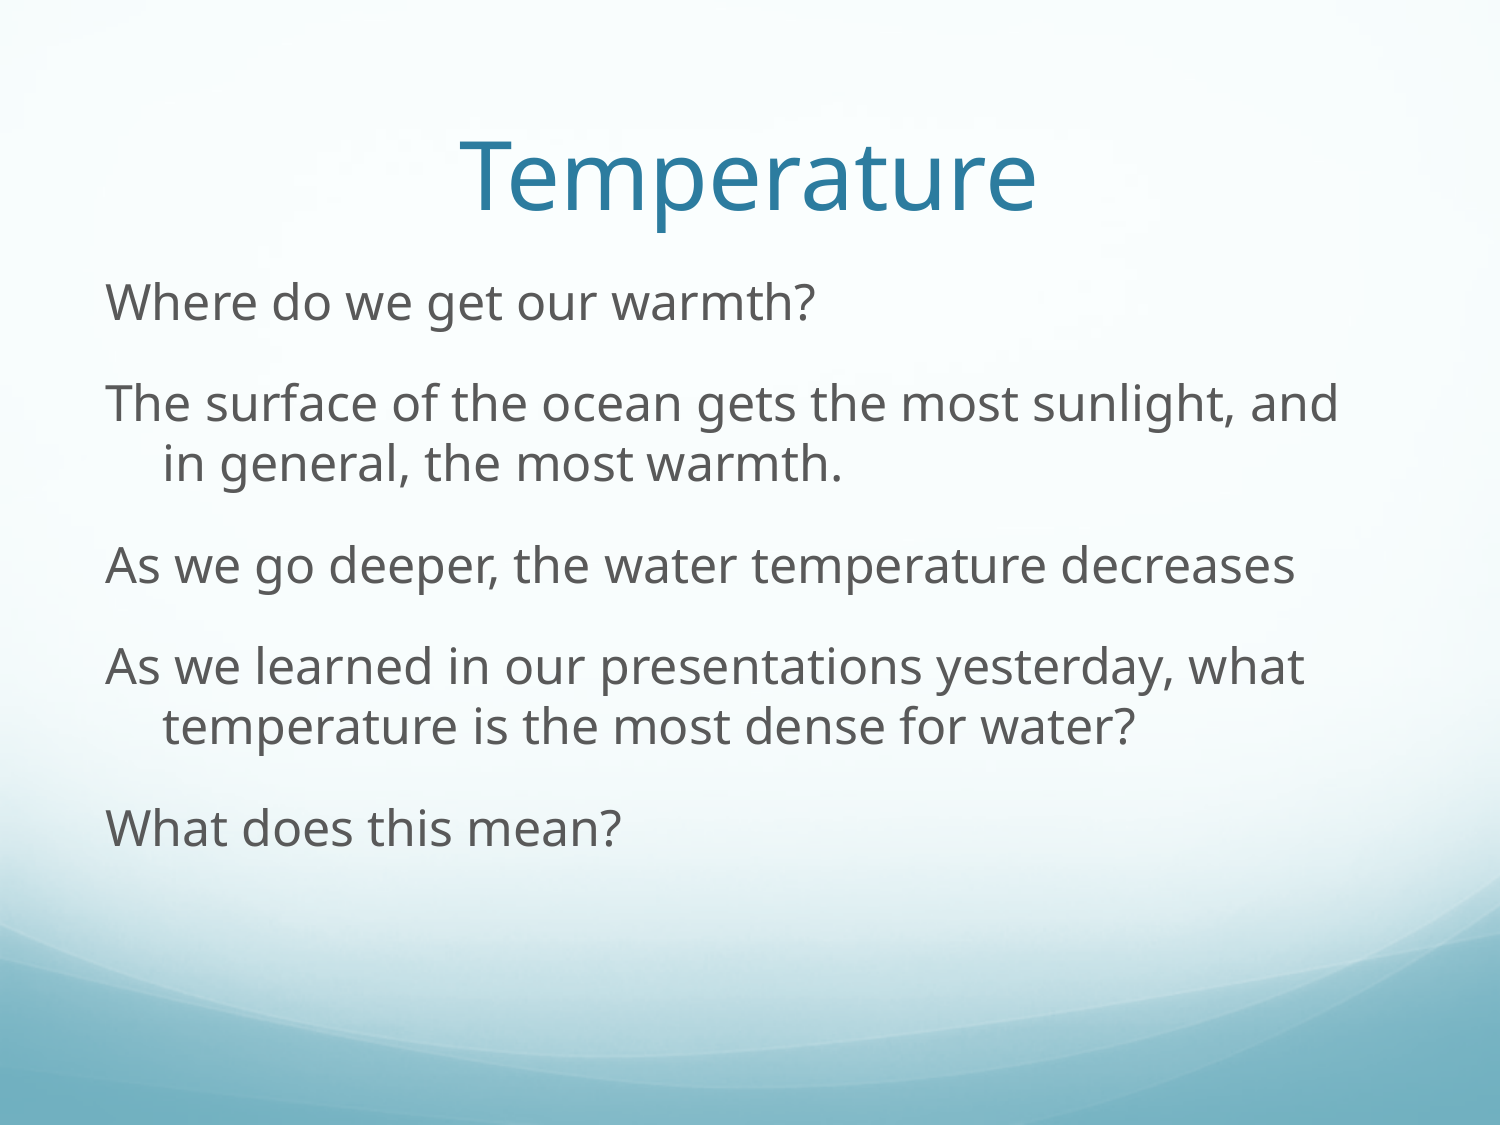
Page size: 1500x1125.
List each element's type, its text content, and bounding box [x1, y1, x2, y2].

list Where do we get our warmth? The surface of the ocean gets the most sunlight, and in general, the most warmth. As we go deeper, the water temperature decreases As we learned in our presentations yesterday, what temperature is the most dense for water? What does this mean? [90, 262, 1410, 975]
title Temperature [90, 17, 1410, 237]
